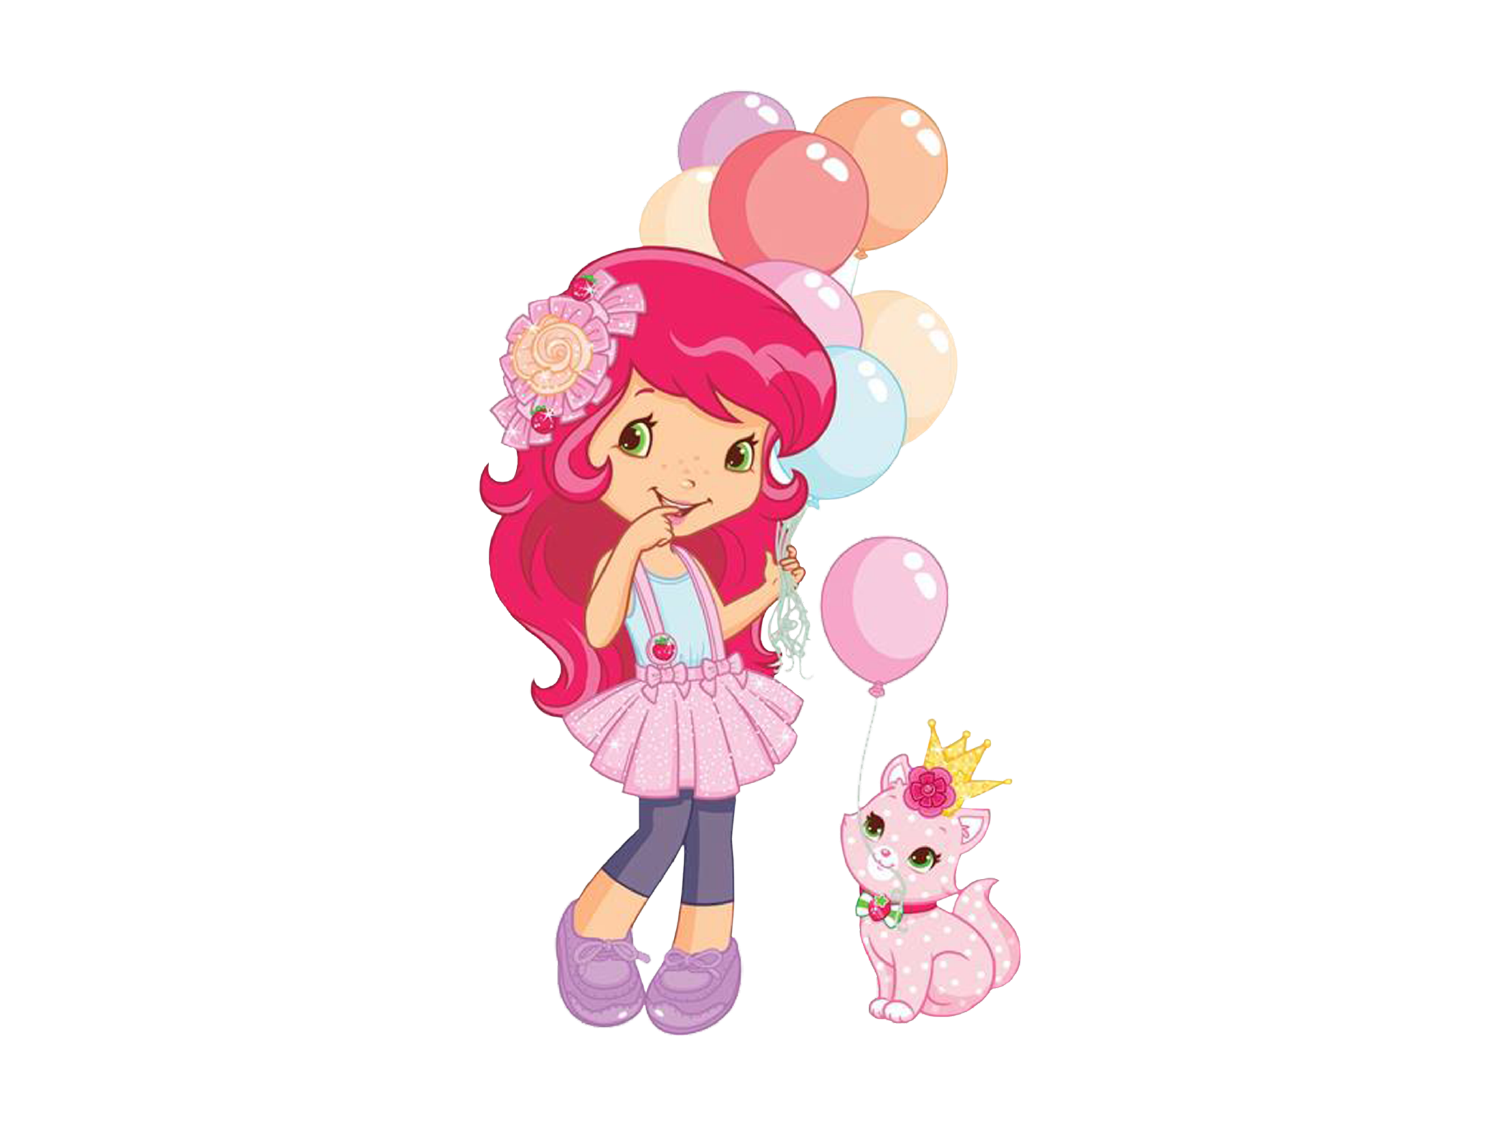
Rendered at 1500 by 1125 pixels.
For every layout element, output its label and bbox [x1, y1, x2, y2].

picture [478, 88, 1022, 1036]
